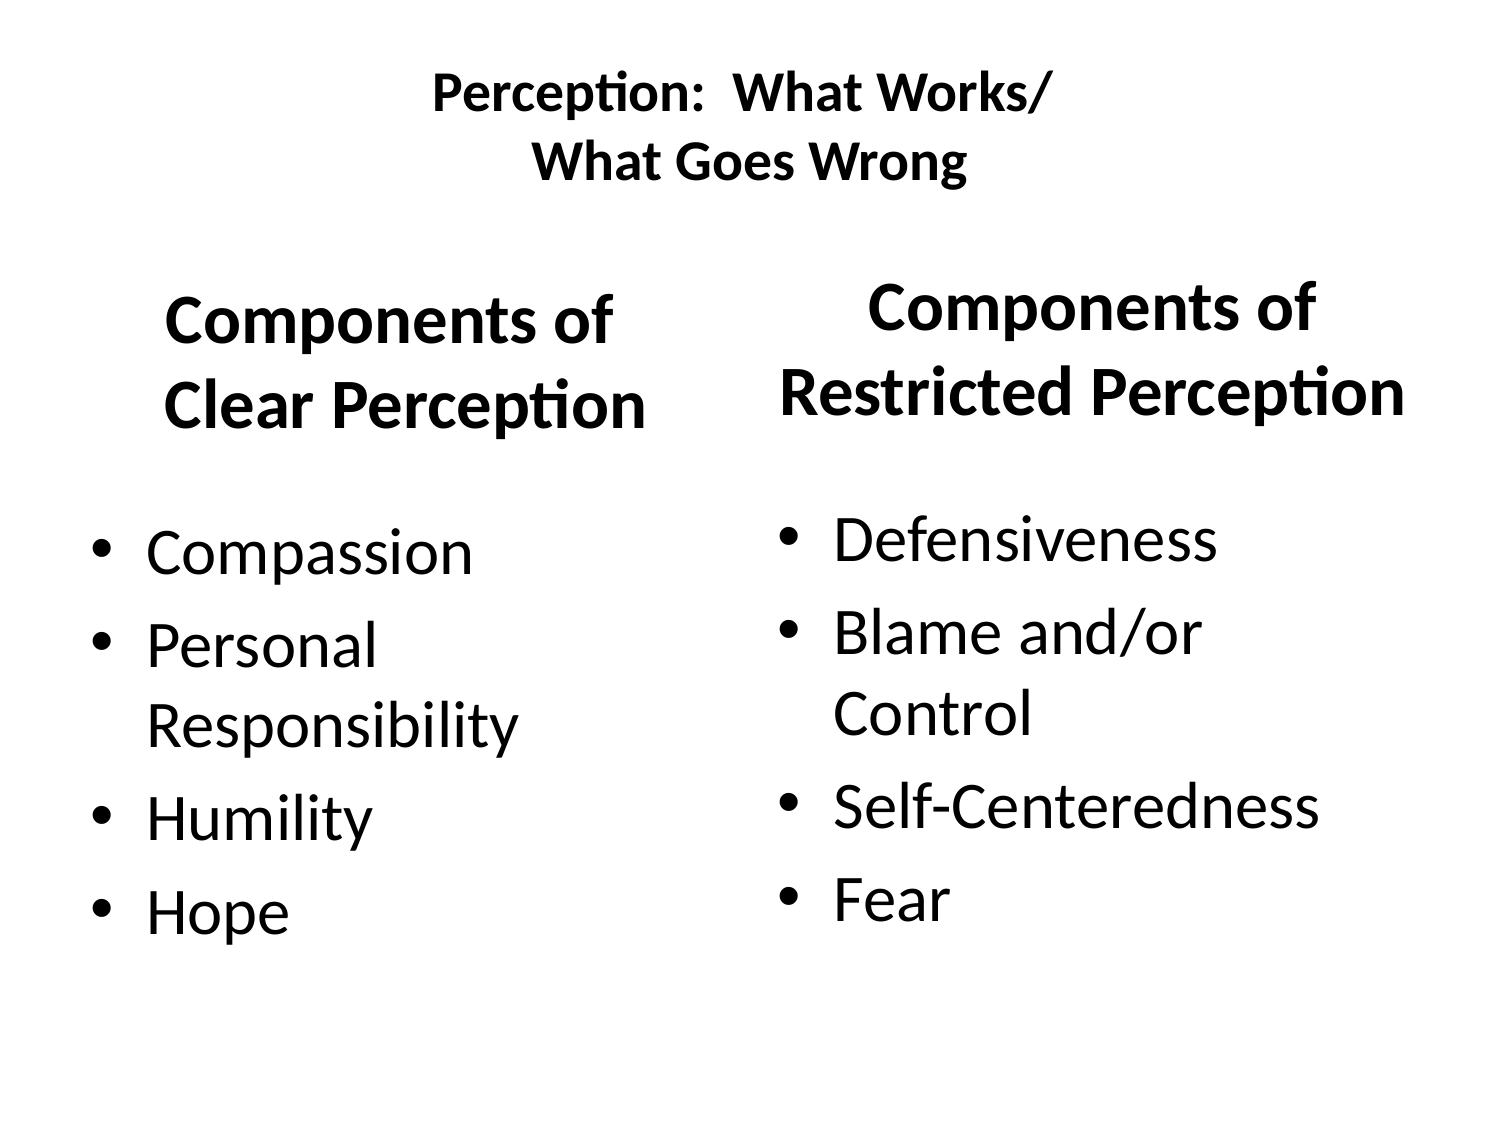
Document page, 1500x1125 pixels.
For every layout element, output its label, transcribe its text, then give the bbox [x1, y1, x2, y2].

list Components of Clear Perception [75, 224, 738, 450]
list Defensiveness Blame and/or Control Self-Centeredness Fear [761, 487, 1425, 1005]
list Components of Restricted Perception [761, 212, 1425, 438]
list Compassion Personal Responsibility Humility Hope [75, 500, 738, 1005]
title Perception: What Works/ What Goes Wrong [75, 45, 1425, 200]
